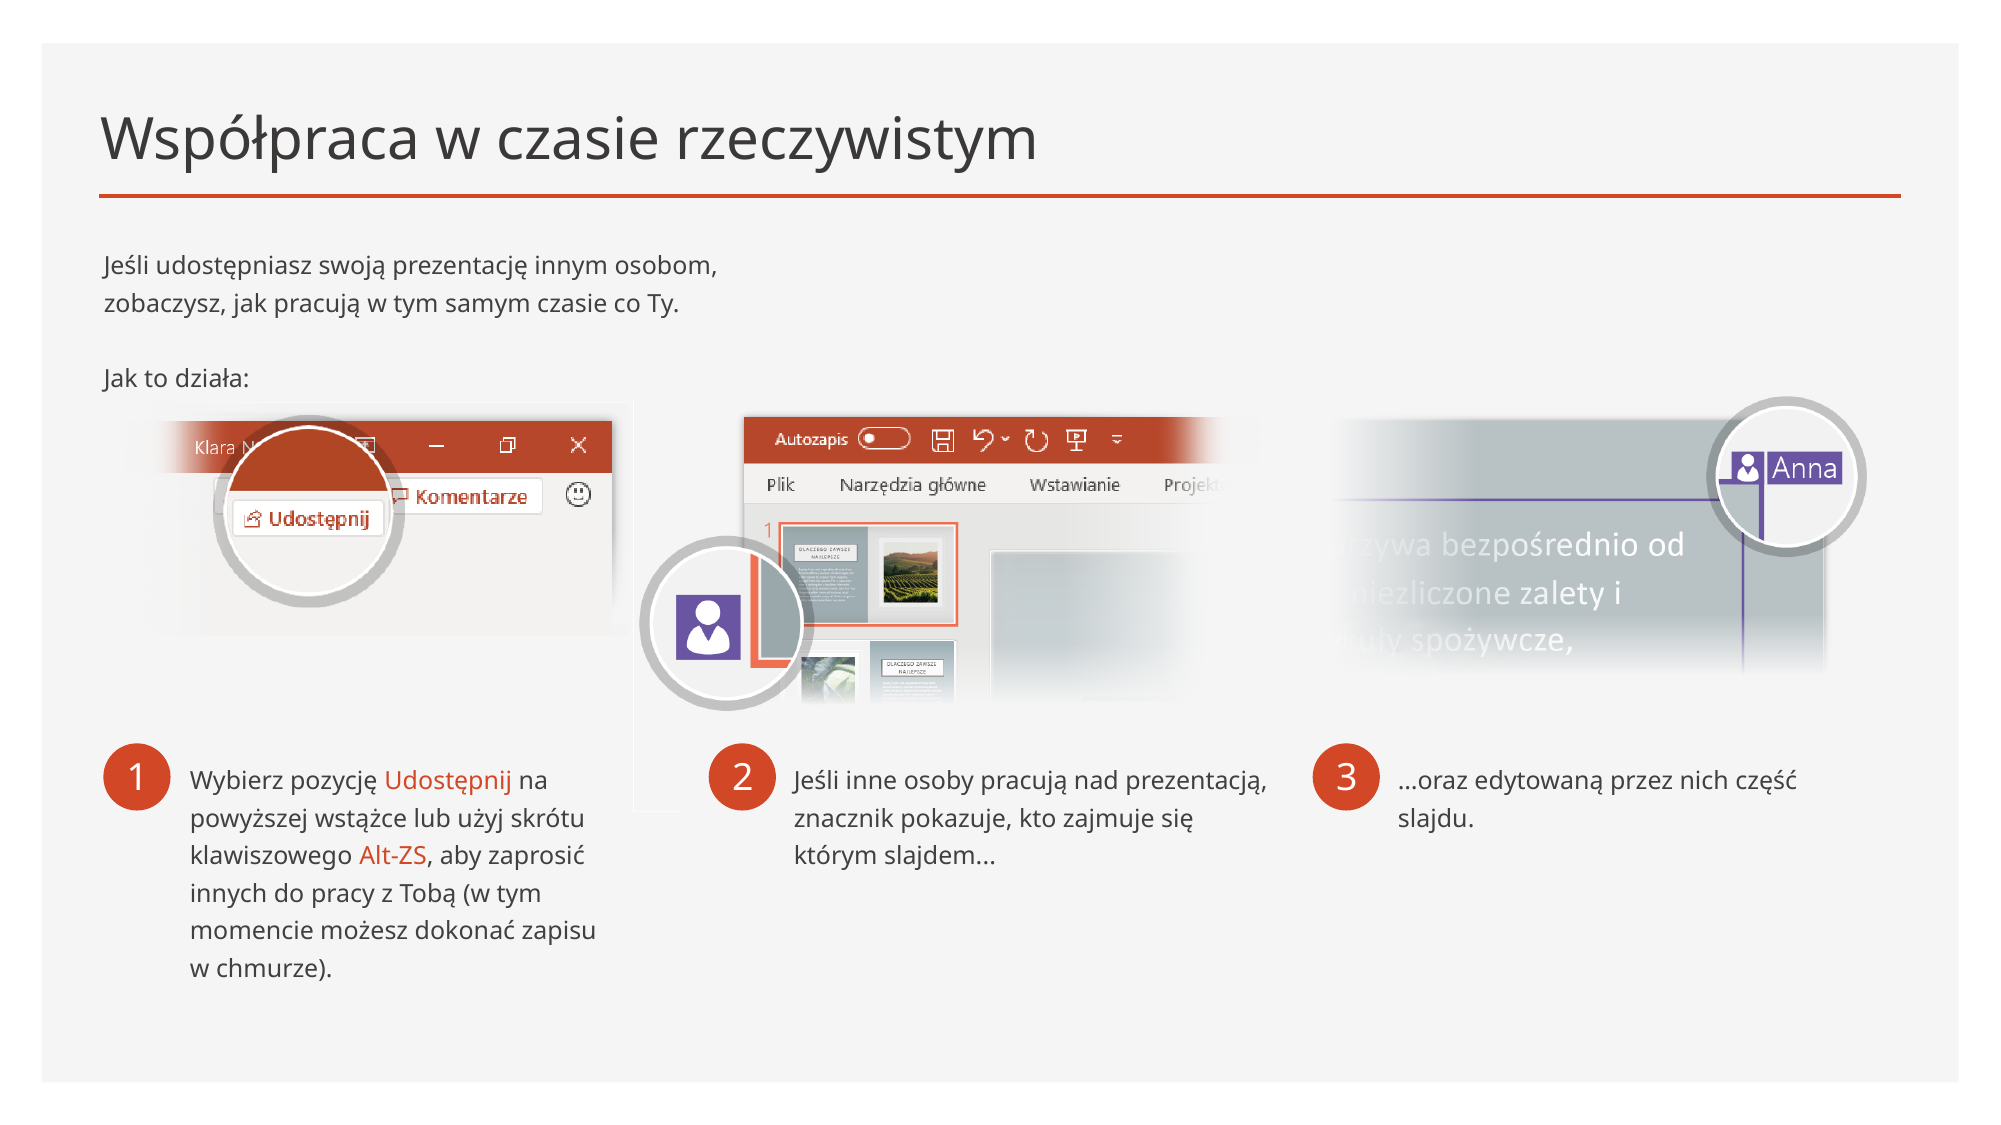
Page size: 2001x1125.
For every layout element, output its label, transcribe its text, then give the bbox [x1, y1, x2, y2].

text_box …oraz edytowaną przez nich część slajdu. [1382, 764, 1819, 865]
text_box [696, 743, 789, 811]
text_box Wybierz pozycję Udostępnij na powyższej wstążce lub użyj skrótu klawiszowego Alt-ZS, aby zaprosić innych do pracy z Tobą (w tym momencie możesz dokonać zapisu w chmurze). [174, 750, 618, 998]
title Współpraca w czasie rzeczywistym [85, 73, 1214, 179]
picture [92, 402, 628, 636]
picture [633, 399, 1264, 812]
list Jeśli udostępniasz swoją prezentację innym osobom, zobaczysz, jak pracują w tym samym czasie co Ty. Jak to działa: [88, 234, 813, 888]
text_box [91, 743, 184, 811]
text_box Jeśli inne osoby pracują nad prezentacją, znacznik pokazuje, kto zajmuje się którym slajdem... [778, 749, 1289, 968]
picture [1295, 385, 1881, 764]
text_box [1300, 743, 1393, 811]
